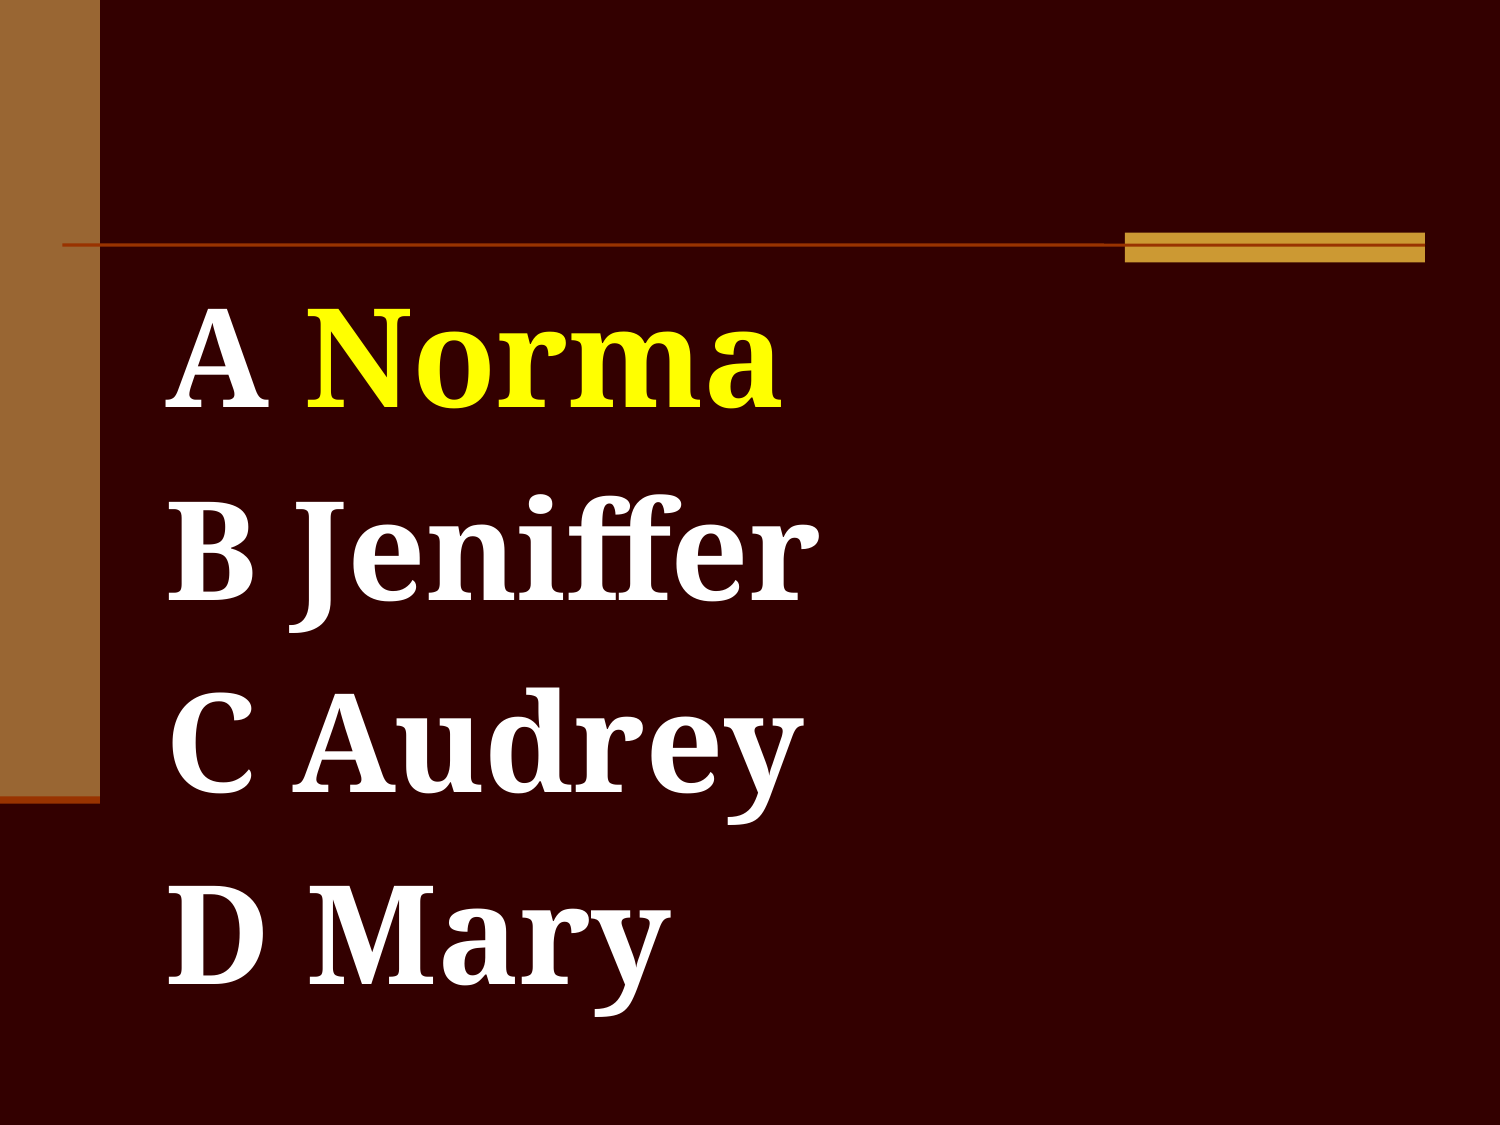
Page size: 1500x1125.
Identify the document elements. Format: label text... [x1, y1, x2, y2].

list A Norma B Jeniffer C Audrey D Mary [150, 262, 1500, 1006]
